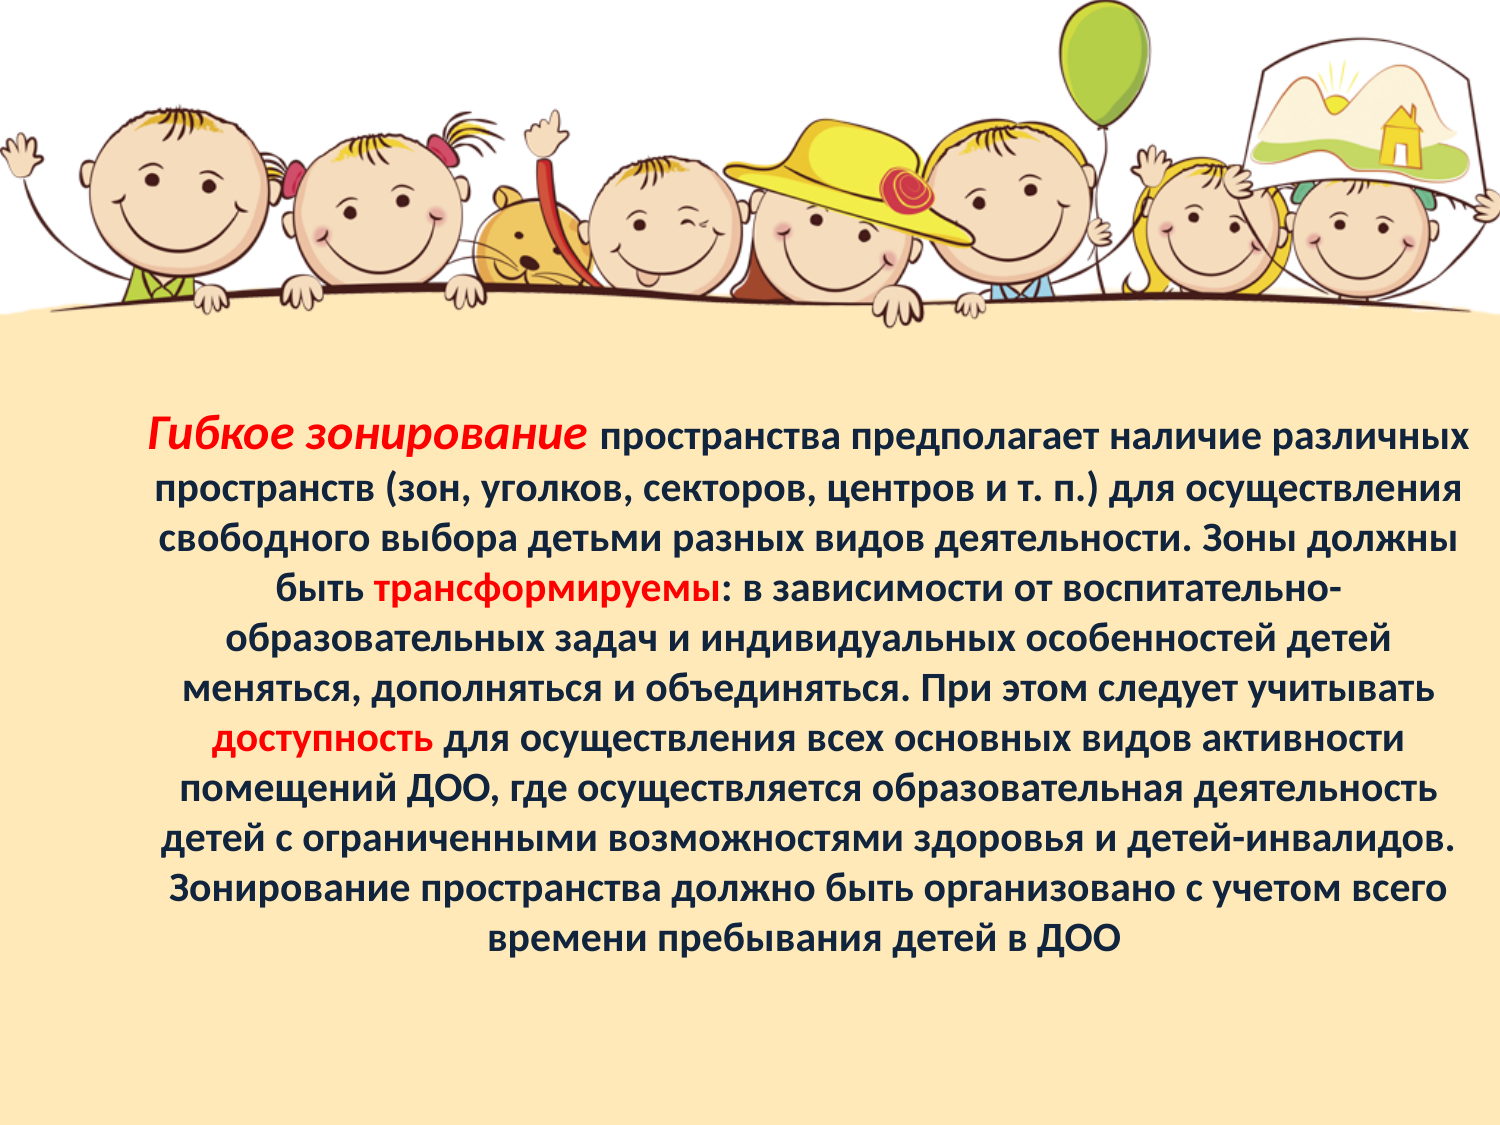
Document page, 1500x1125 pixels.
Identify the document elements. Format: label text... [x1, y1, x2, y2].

picture [0, 0, 1500, 1125]
title Гибкое зонирование пространства предполагает наличие различных пространств (зон, уголков, секторов, центров и т. п.) для осуществления свободного выбора детьми разных видов деятельности. Зоны должны быть трансформируемы: в зависимости от воспитательно-образовательных задач и индивидуальных особенностей детей меняться, дополняться и объединяться. При этом следует учитывать доступность для осуществления всех основных видов активности помещений ДОО, где осуществляется образовательная деятельность детей с ограниченными возможностями здоровья и детей-инвалидов. Зонирование пространства должно быть организовано с учетом всего времени пребывания детей в ДОО [117, 585, 1500, 774]
